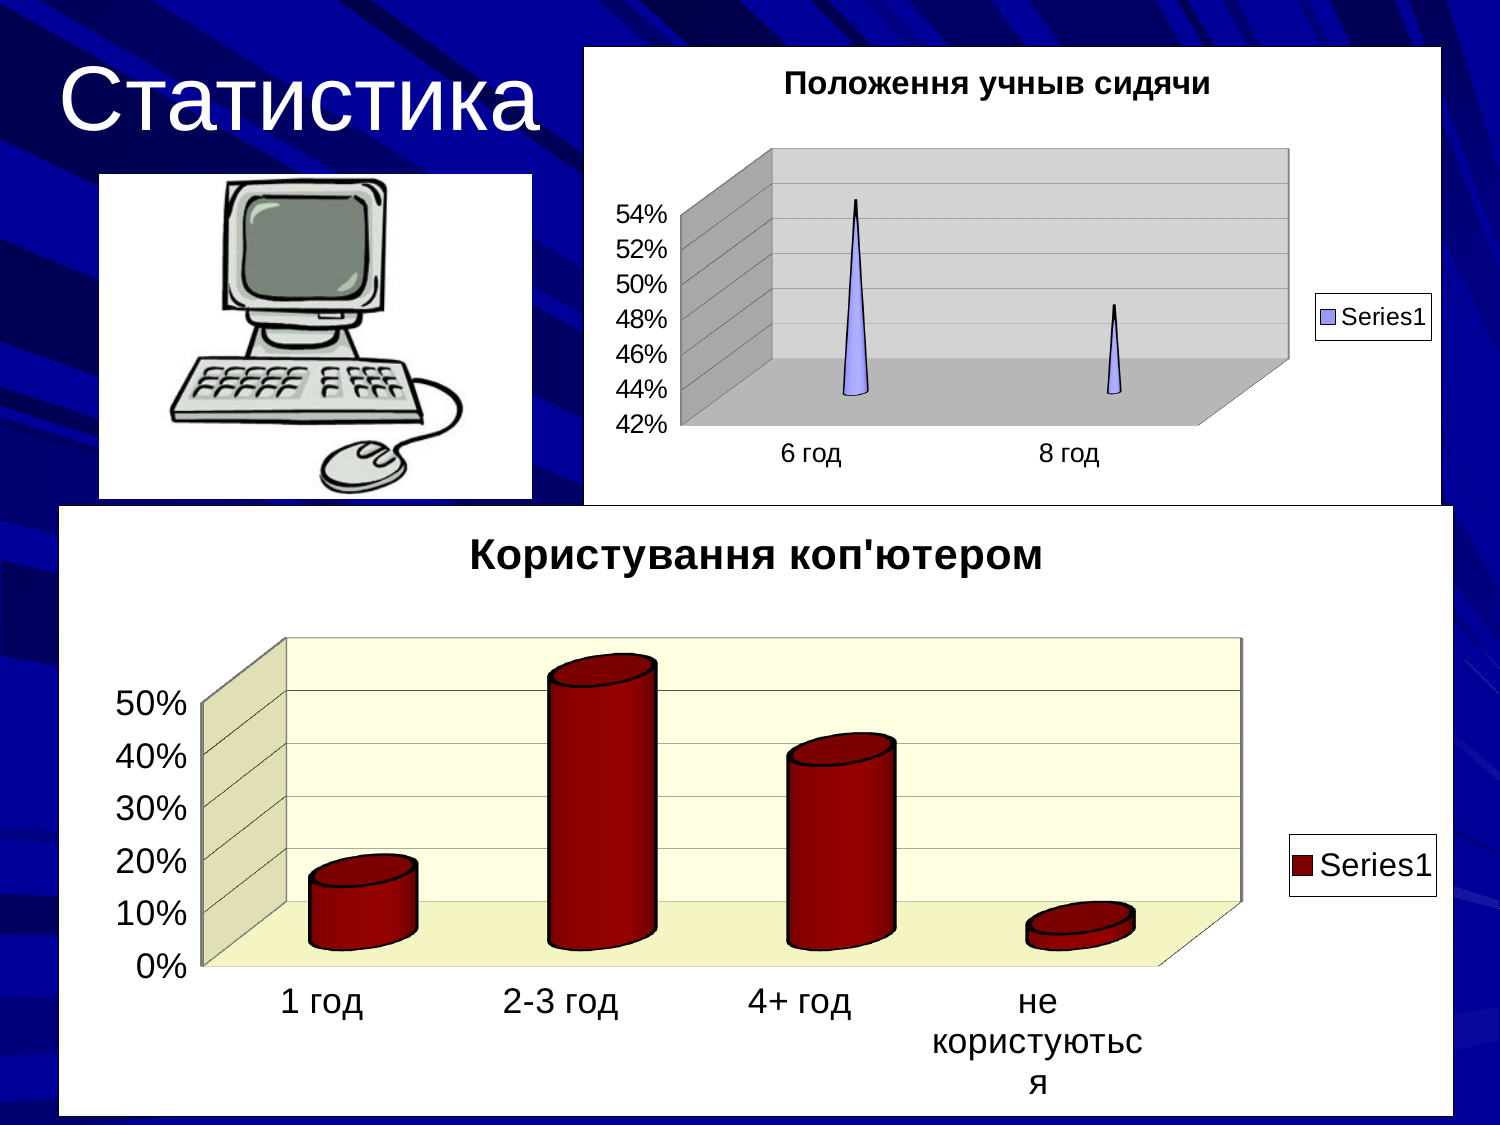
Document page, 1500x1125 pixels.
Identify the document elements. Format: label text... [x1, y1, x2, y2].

picture [99, 174, 532, 499]
title Статистика [0, 0, 638, 188]
chart [58, 45, 1455, 1117]
